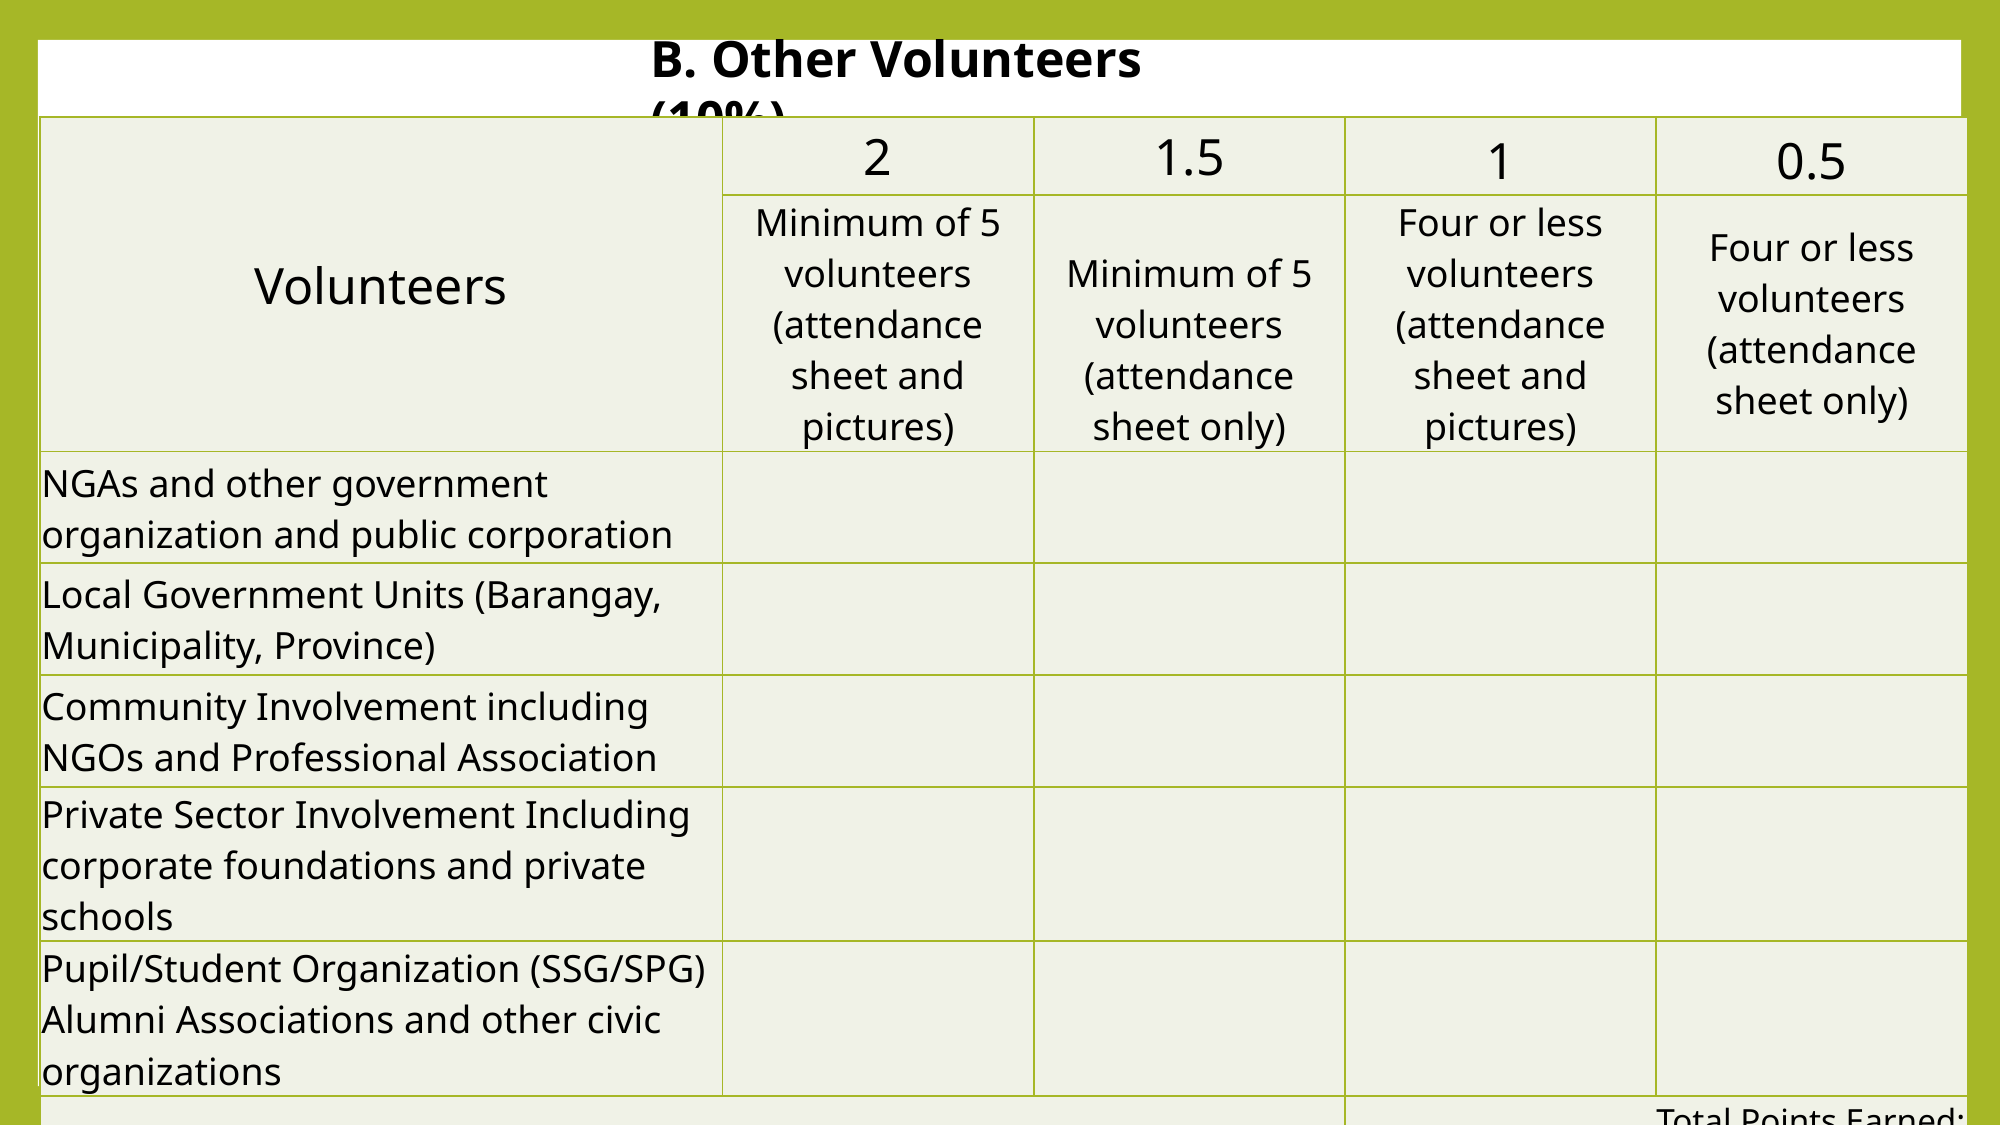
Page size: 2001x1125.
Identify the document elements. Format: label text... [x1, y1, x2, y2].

table_cell [723, 788, 1033, 940]
table_cell Community Involvement including NGOs and Professional Association [41, 676, 722, 786]
table_cell Four or less volunteers (attendance sheet and pictures) [1346, 196, 1655, 451]
table_cell [1346, 564, 1655, 674]
table_cell [1657, 788, 1967, 940]
table_header Volunteers [41, 118, 722, 451]
table_cell Minimum of 5 volunteers (attendance sheet and pictures) [723, 196, 1033, 451]
table_cell [1657, 676, 1967, 786]
table_cell [1346, 676, 1655, 786]
text_box B. Other Volunteers (10%) [635, 57, 1229, 116]
table_cell [723, 564, 1033, 674]
table_cell [1035, 452, 1344, 562]
table_cell [1657, 942, 1967, 1095]
table_header 2 [723, 118, 1033, 194]
table_cell Local Government Units (Barangay, Municipality, Province) [41, 564, 722, 674]
table_cell [41, 1097, 1344, 1125]
table_cell [1346, 788, 1655, 940]
table_cell [1035, 564, 1344, 674]
table_cell [1657, 564, 1967, 674]
table_header 1.5 [1035, 118, 1344, 194]
table_cell [723, 676, 1033, 786]
table_cell [1035, 788, 1344, 940]
table_cell Minimum of 5 volunteers (attendance sheet only) [1035, 196, 1344, 451]
table_cell Total Points Earned: [1346, 1097, 1967, 1125]
table_header 0.5 [1657, 118, 1967, 194]
table_cell Four or less volunteers (attendance sheet only) [1657, 196, 1967, 451]
table_cell [1035, 676, 1344, 786]
table_cell [1346, 452, 1655, 562]
table_cell [723, 942, 1033, 1095]
table_cell [1035, 942, 1344, 1095]
table_cell NGAs and other government organization and public corporation [41, 452, 722, 562]
table_cell [1657, 452, 1967, 562]
table_header 1 [1346, 118, 1655, 194]
table_cell [723, 452, 1033, 562]
table_cell Pupil/Student Organization (SSG/SPG) Alumni Associations and other civic organizations [41, 942, 722, 1095]
table_cell Private Sector Involvement Including corporate foundations and private schools [41, 788, 722, 940]
table_cell [1346, 942, 1655, 1095]
